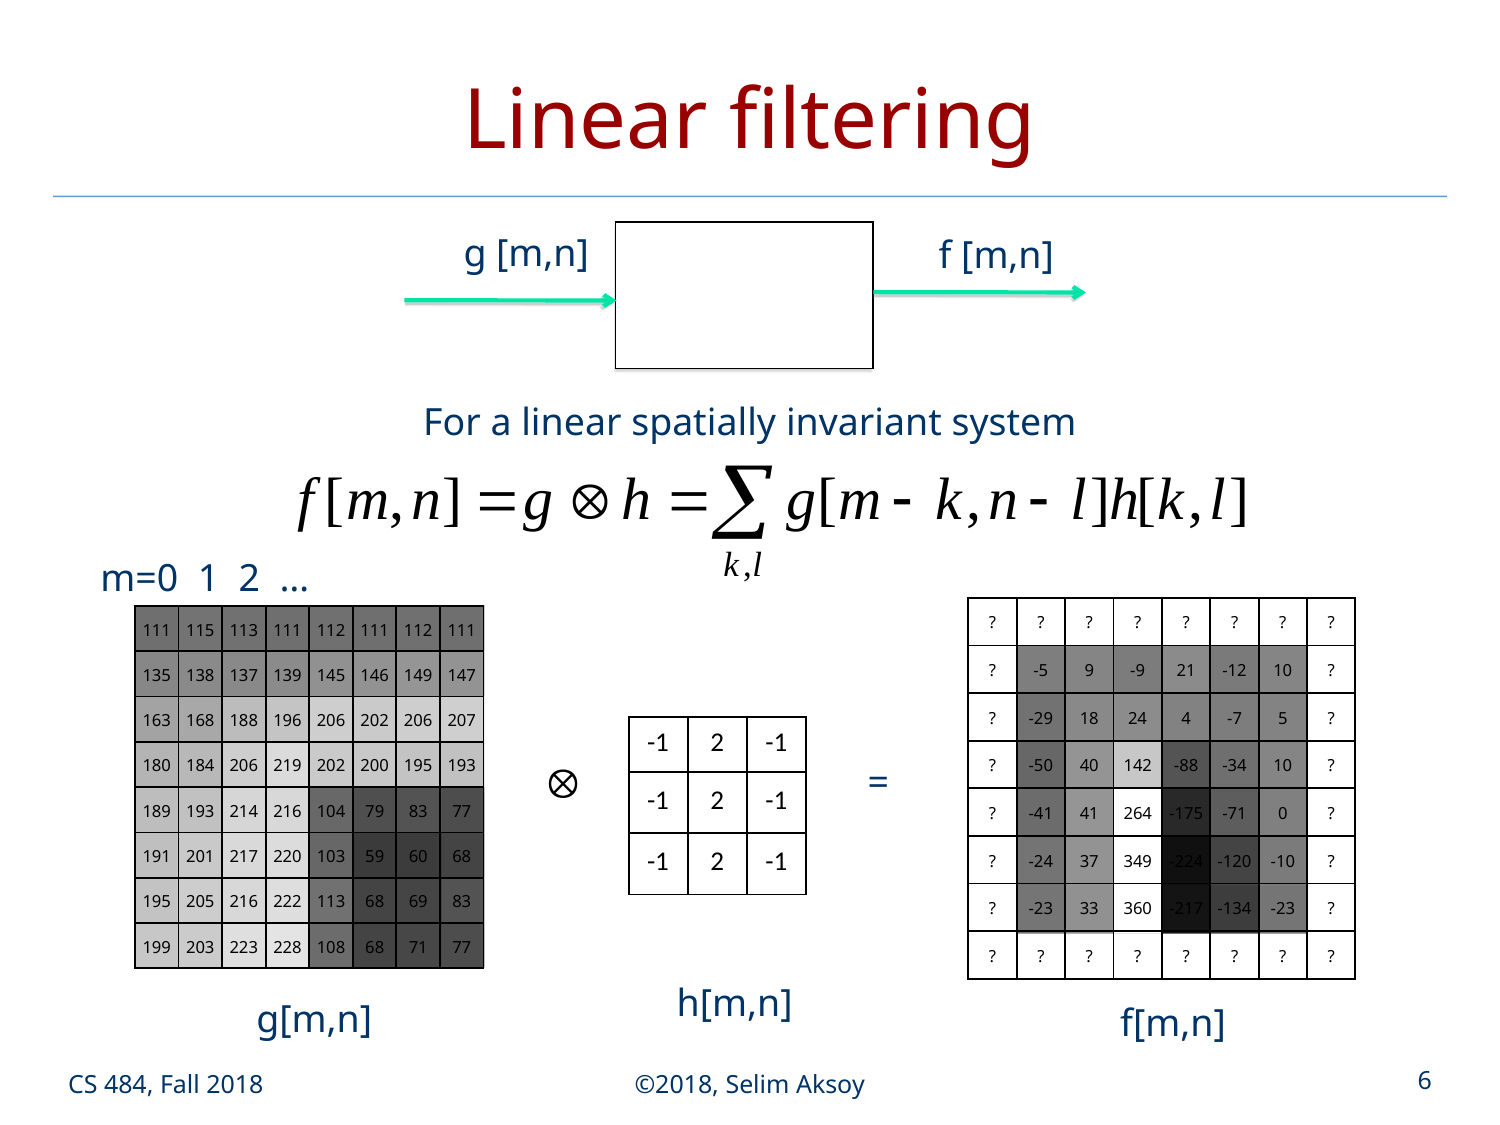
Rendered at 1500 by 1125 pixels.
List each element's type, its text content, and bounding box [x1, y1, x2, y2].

table_header ? [1260, 599, 1306, 644]
table_cell ? [1066, 943, 1113, 978]
table_cell -1 [630, 834, 687, 894]
text_box m=0 1 2 … [85, 546, 278, 607]
table_cell ? [1310, 694, 1354, 740]
table_cell 2 [689, 834, 746, 894]
table_cell -1 [630, 773, 687, 832]
slide_number 6 [1134, 1052, 1448, 1107]
table_header ? [1018, 603, 1064, 643]
table_header ? [1066, 603, 1113, 643]
text_box For a linear spatially invariant system [408, 390, 1092, 451]
table_cell ? [969, 789, 1011, 835]
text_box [535, 761, 585, 808]
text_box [277, 454, 1256, 595]
text_box g[m,n] [241, 987, 387, 1048]
table_cell ? [1310, 789, 1354, 835]
table_cell ? [969, 742, 1011, 787]
table_header ? [1163, 603, 1209, 643]
table_header -1 [630, 718, 687, 771]
table_cell ? [969, 884, 1011, 930]
text_box h[m,n] [661, 972, 808, 1032]
table_header 2 [689, 718, 746, 771]
table_cell ? [1308, 646, 1354, 692]
table_cell ? [1310, 742, 1354, 787]
slide_number CS 484, Fall 2018 [52, 1052, 366, 1107]
table_cell ? [1308, 932, 1354, 978]
table_cell -1 [748, 834, 805, 894]
table_header ? [1308, 599, 1354, 645]
table_cell ? [969, 694, 1011, 740]
table_header ? [1211, 600, 1258, 643]
table_cell ? [1310, 884, 1354, 930]
table_cell ? [969, 932, 1016, 978]
table_header ? [969, 603, 1016, 645]
table_cell -1 [748, 773, 805, 832]
table_cell 2 [689, 773, 746, 832]
picture [1016, 644, 1307, 934]
picture [134, 605, 485, 968]
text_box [404, 221, 1087, 369]
text_box = [852, 751, 905, 811]
table_cell ? [1018, 943, 1064, 978]
table_cell ? [1163, 943, 1209, 978]
title Linear filtering [53, 31, 1447, 173]
text_box f[m,n] [1105, 991, 1241, 1052]
table_cell ? [969, 837, 1011, 883]
table_cell ? [969, 646, 1013, 692]
footer ©2018, Selim Aksoy [511, 1052, 988, 1107]
table_cell ? [1310, 837, 1354, 883]
table_cell ? [1114, 943, 1161, 978]
table_header -1 [748, 718, 805, 771]
table_cell ? [1260, 942, 1306, 978]
table_cell ? [1211, 943, 1258, 978]
table_header ? [1114, 603, 1161, 643]
